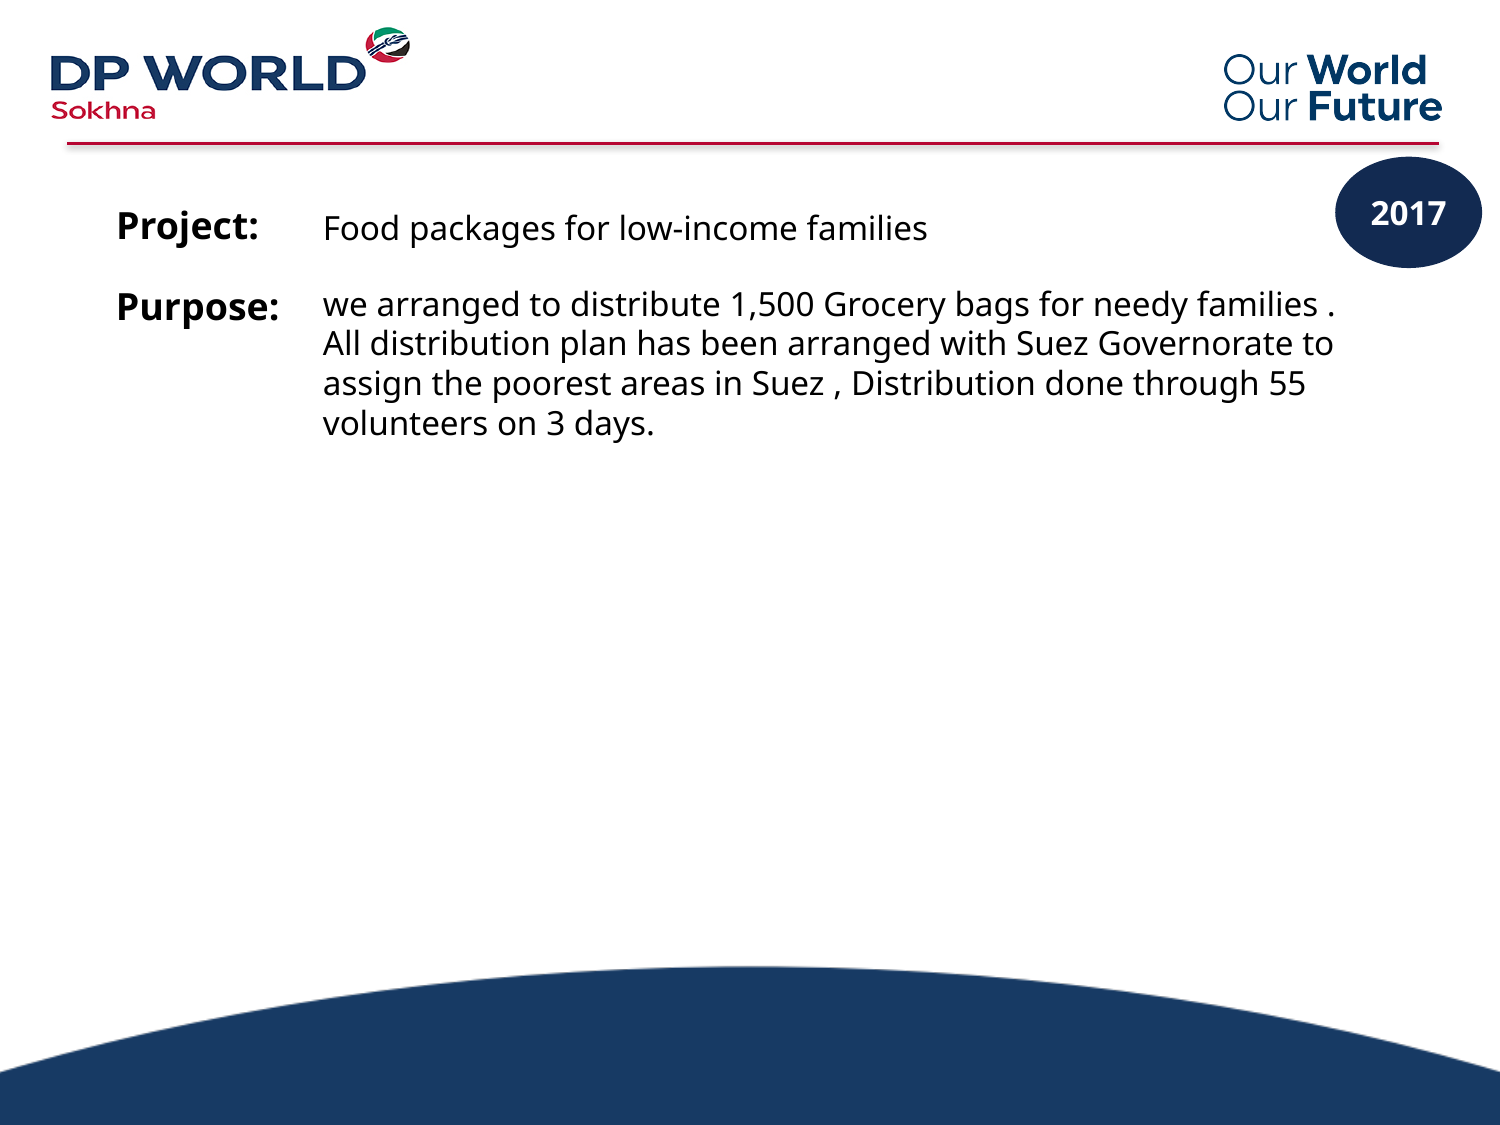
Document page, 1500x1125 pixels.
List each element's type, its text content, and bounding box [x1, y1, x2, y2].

text_box Purpose: [101, 275, 308, 336]
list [51, 27, 423, 133]
text_box Food packages for low-income families [308, 200, 1252, 255]
text_box 2017 [1333, 154, 1485, 271]
picture [1224, 54, 1442, 121]
text_box we arranged to distribute 1,500 Grocery bags for needy families . All distribution plan has been arranged with Suez Governorate to assign the poorest areas in Suez , Distribution done through 55 volunteers on 3 days. [308, 275, 1392, 450]
text_box Project: [101, 195, 291, 255]
